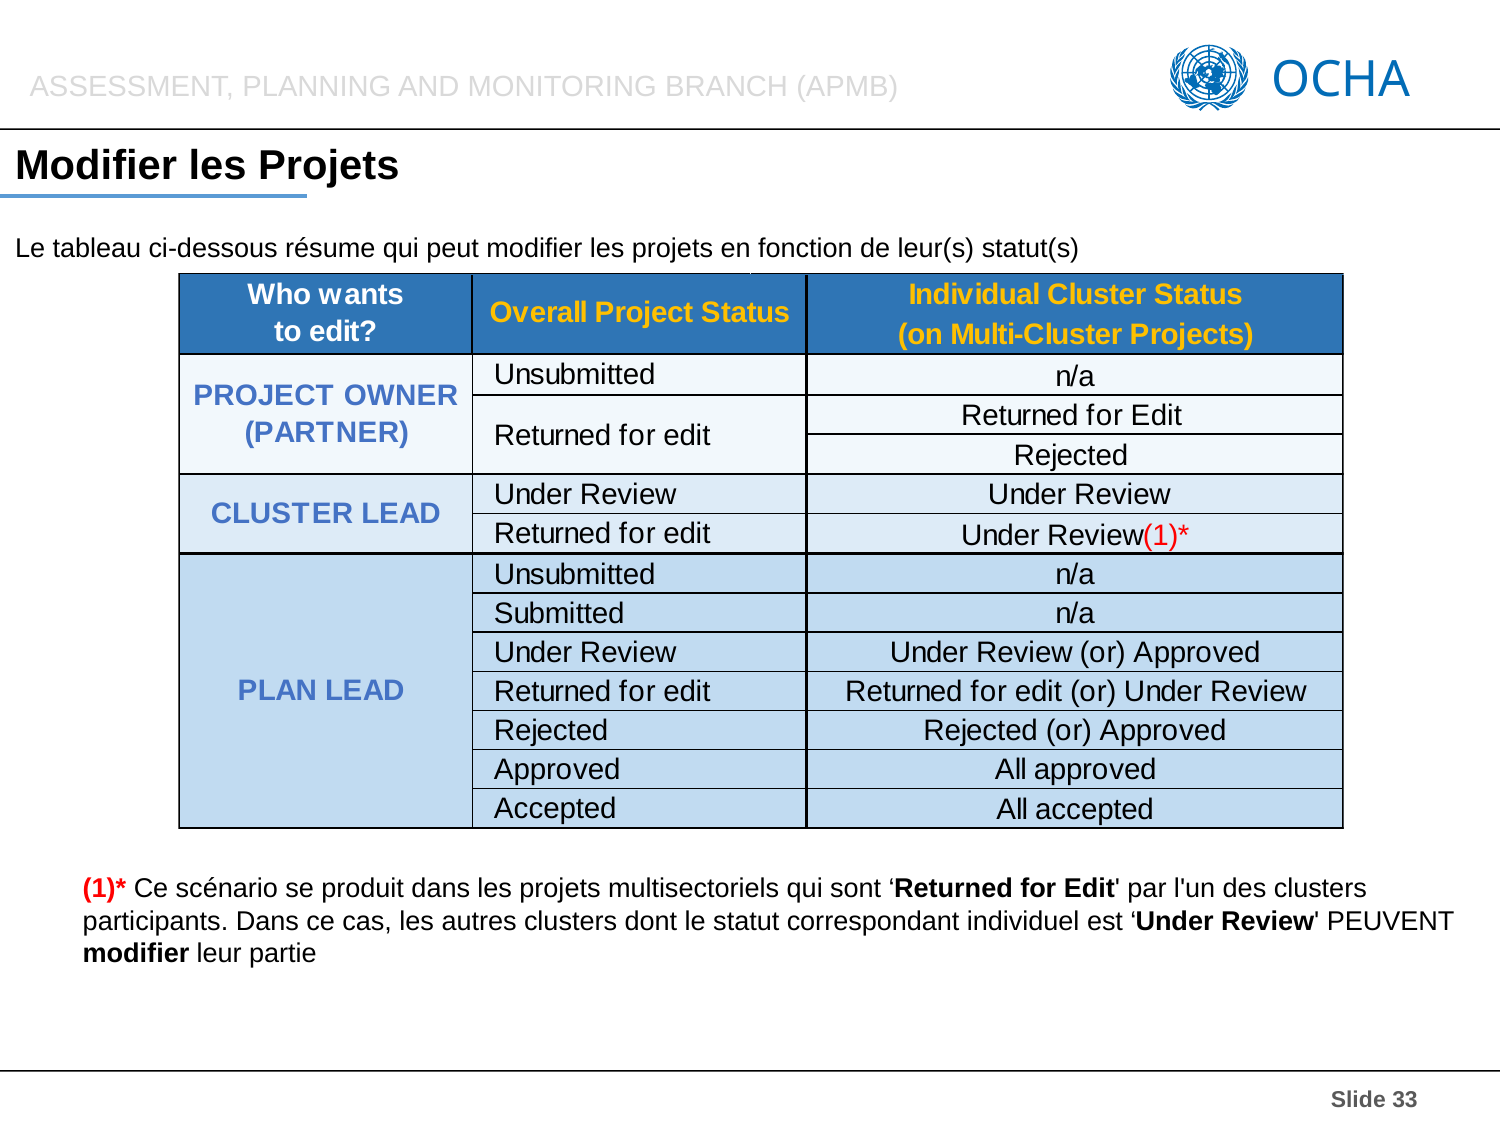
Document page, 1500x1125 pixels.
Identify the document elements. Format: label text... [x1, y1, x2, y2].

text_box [178, 272, 1346, 830]
text_box Le tableau ci-dessous résume qui peut modifier les projets en fonction de leur(s) statut(s) [0, 222, 1322, 271]
text_box (1)* Ce scénario se produit dans les projets multisectoriels qui sont ‘Returned for Edit' par l'un des clusters participants. Dans ce cas, les autres clusters dont le statut correspondant individuel est ‘Under Review' PEUVENT modifier leur partie [67, 863, 1473, 976]
slide_number Slide 33 [1241, 1070, 1434, 1125]
title Modifier les Projets [0, 129, 1386, 197]
